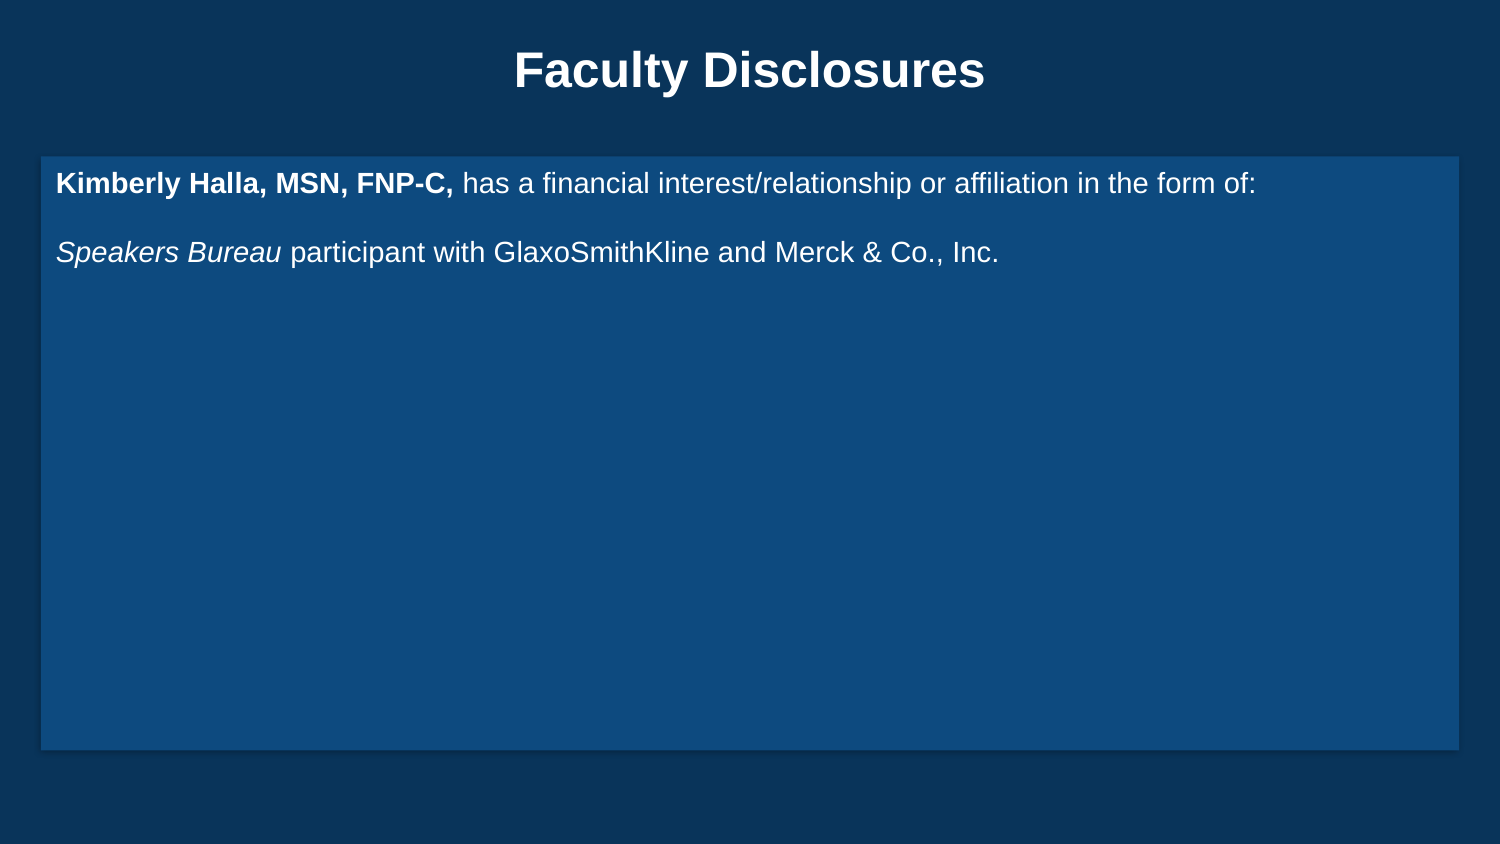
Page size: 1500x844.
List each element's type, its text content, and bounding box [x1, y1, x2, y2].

list Kimberly Halla, MSN, FNP-C, has a financial interest/relationship or affiliation in the form of: Speakers Bureau participant with GlaxoSmithKline and Merck & Co., Inc. [40, 156, 1460, 751]
title Faculty Disclosures [30, 7, 1470, 129]
